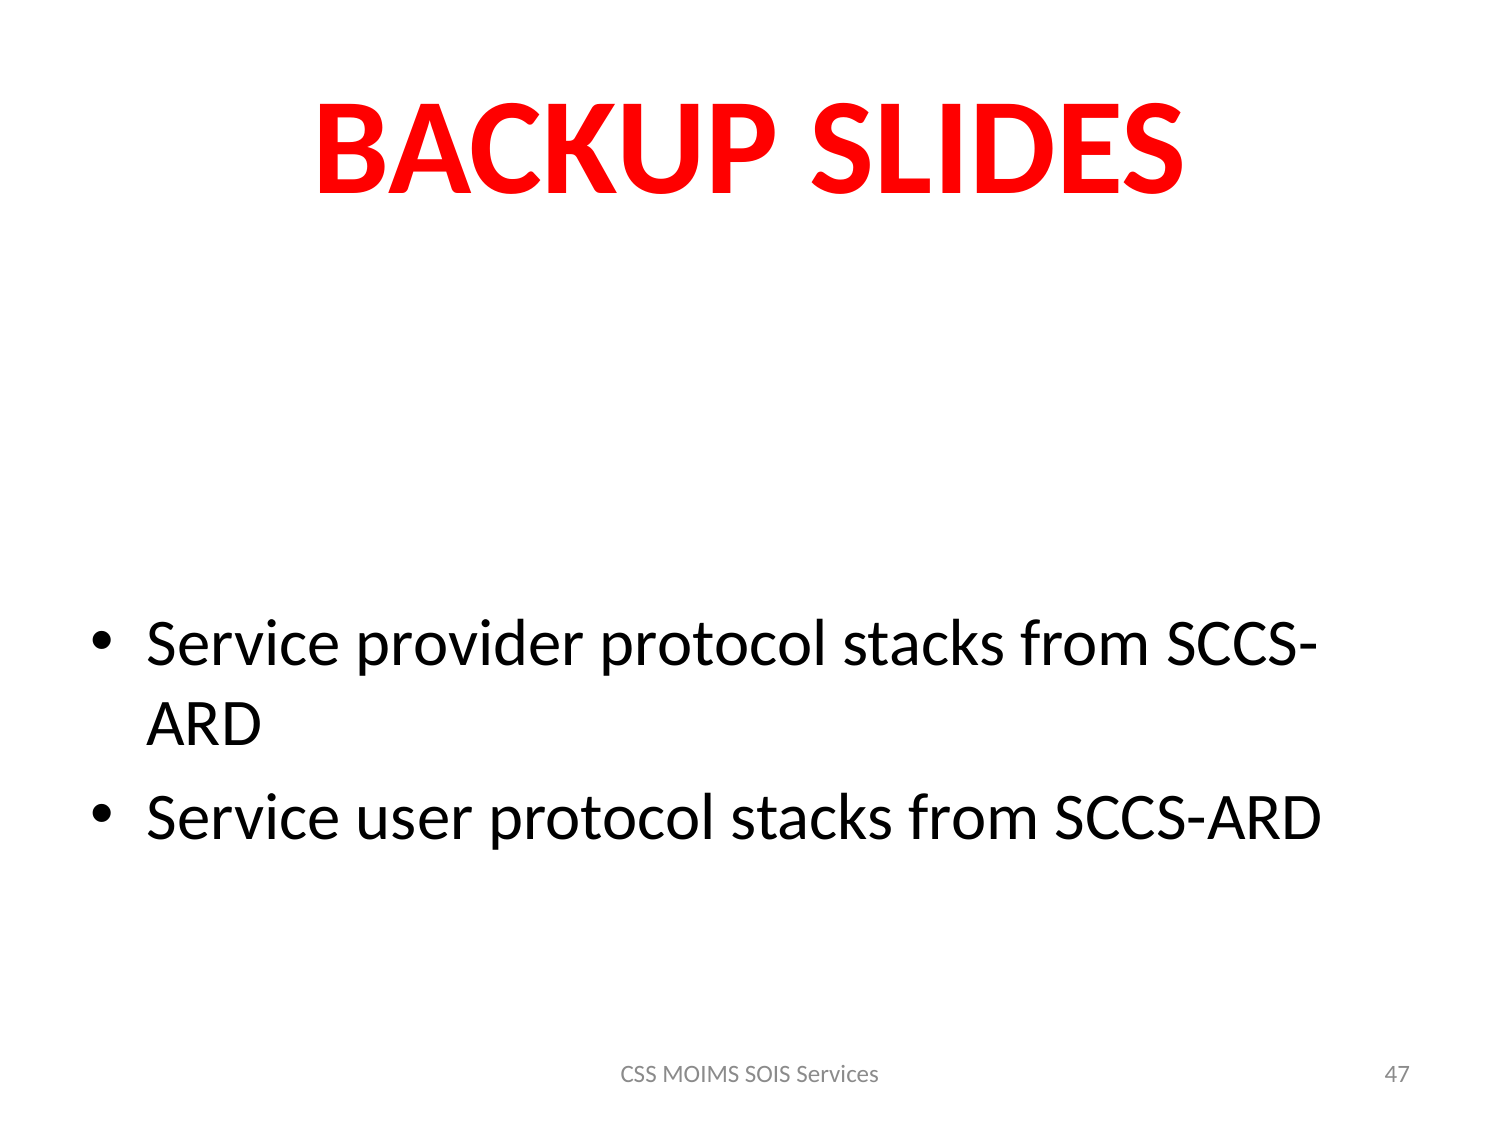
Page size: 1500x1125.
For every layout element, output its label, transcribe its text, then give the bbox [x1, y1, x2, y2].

list Service provider protocol stacks from SCCS-ARD Service user protocol stacks from SCCS-ARD [75, 591, 1425, 939]
footer CSS MOIMS SOIS Services [512, 1042, 988, 1103]
title BACKUP SLIDES [75, 45, 1425, 233]
slide_number 47 [1074, 1042, 1425, 1103]
